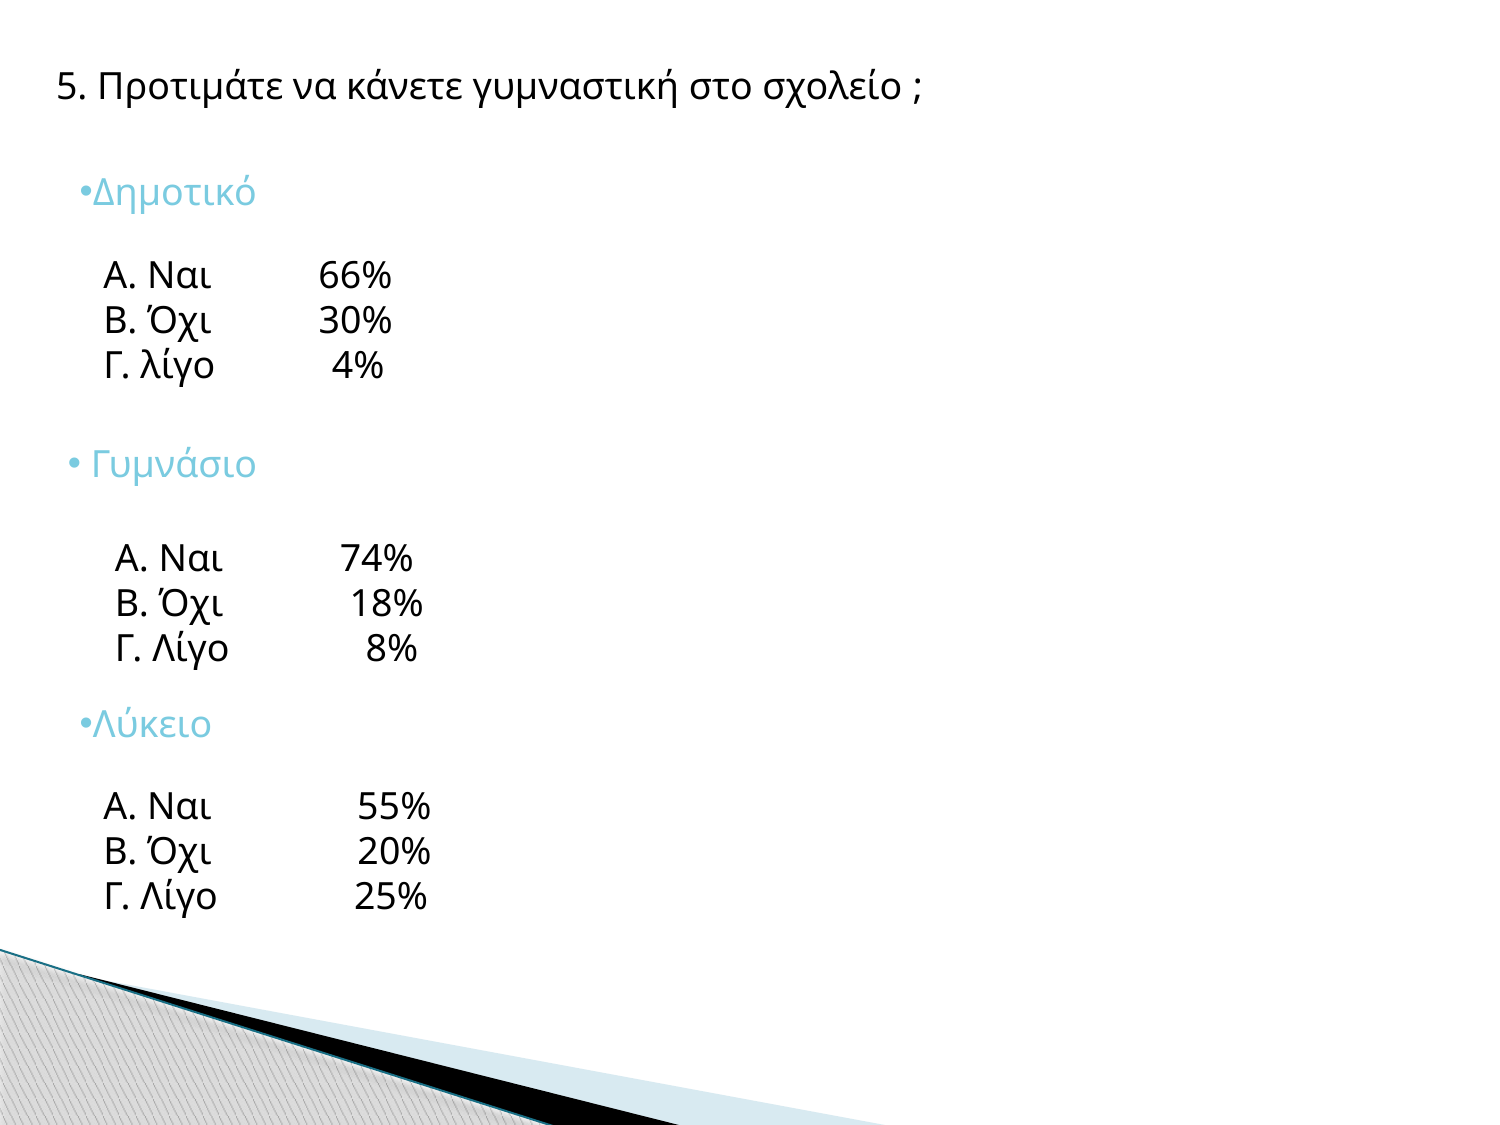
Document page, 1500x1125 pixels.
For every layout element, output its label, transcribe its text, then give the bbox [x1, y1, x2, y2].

text_box Γυμνάσιο [53, 432, 573, 493]
text_box 5. Προτιμάτε να κάνετε γυμναστική στο σχολείο ; [41, 54, 1223, 115]
text_box Α. Ναι 74% Β. Όχι 18% Γ. Λίγο 8% [100, 527, 550, 677]
text_box Δημοτικό [64, 160, 514, 221]
text_box Α. Ναι 66% Β. Όχι 30% Γ. λίγο 4% [88, 243, 644, 394]
text_box Α. Ναι 55% Β. Όχι 20% Γ. Λίγο 25% [88, 775, 632, 925]
text_box Λύκειο [64, 692, 538, 753]
